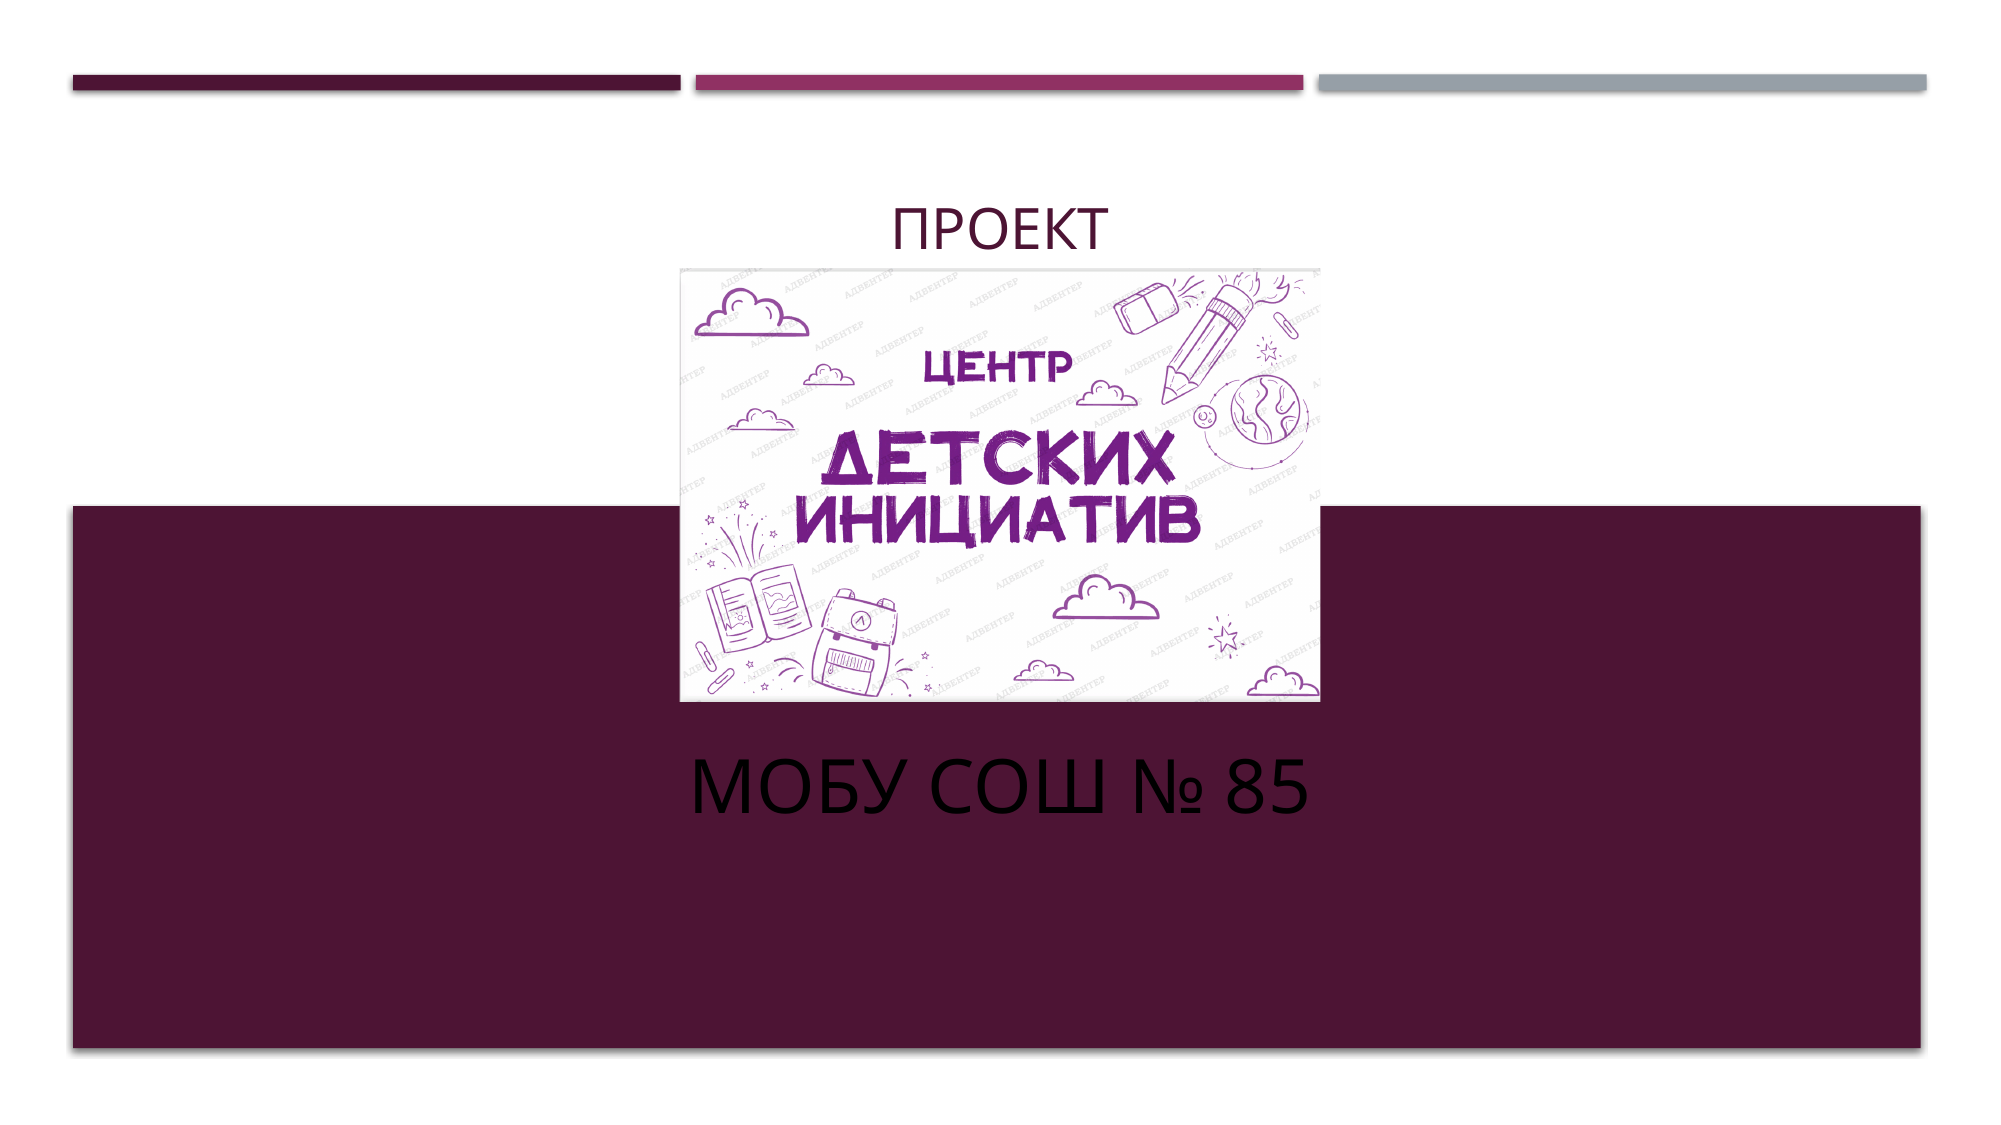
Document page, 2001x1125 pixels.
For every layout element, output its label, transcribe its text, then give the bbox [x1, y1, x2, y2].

title ПРОЕКТ [249, 184, 1750, 269]
picture [679, 267, 1321, 702]
subtitle МОБУ СОШ № 85 [360, 730, 1640, 840]
